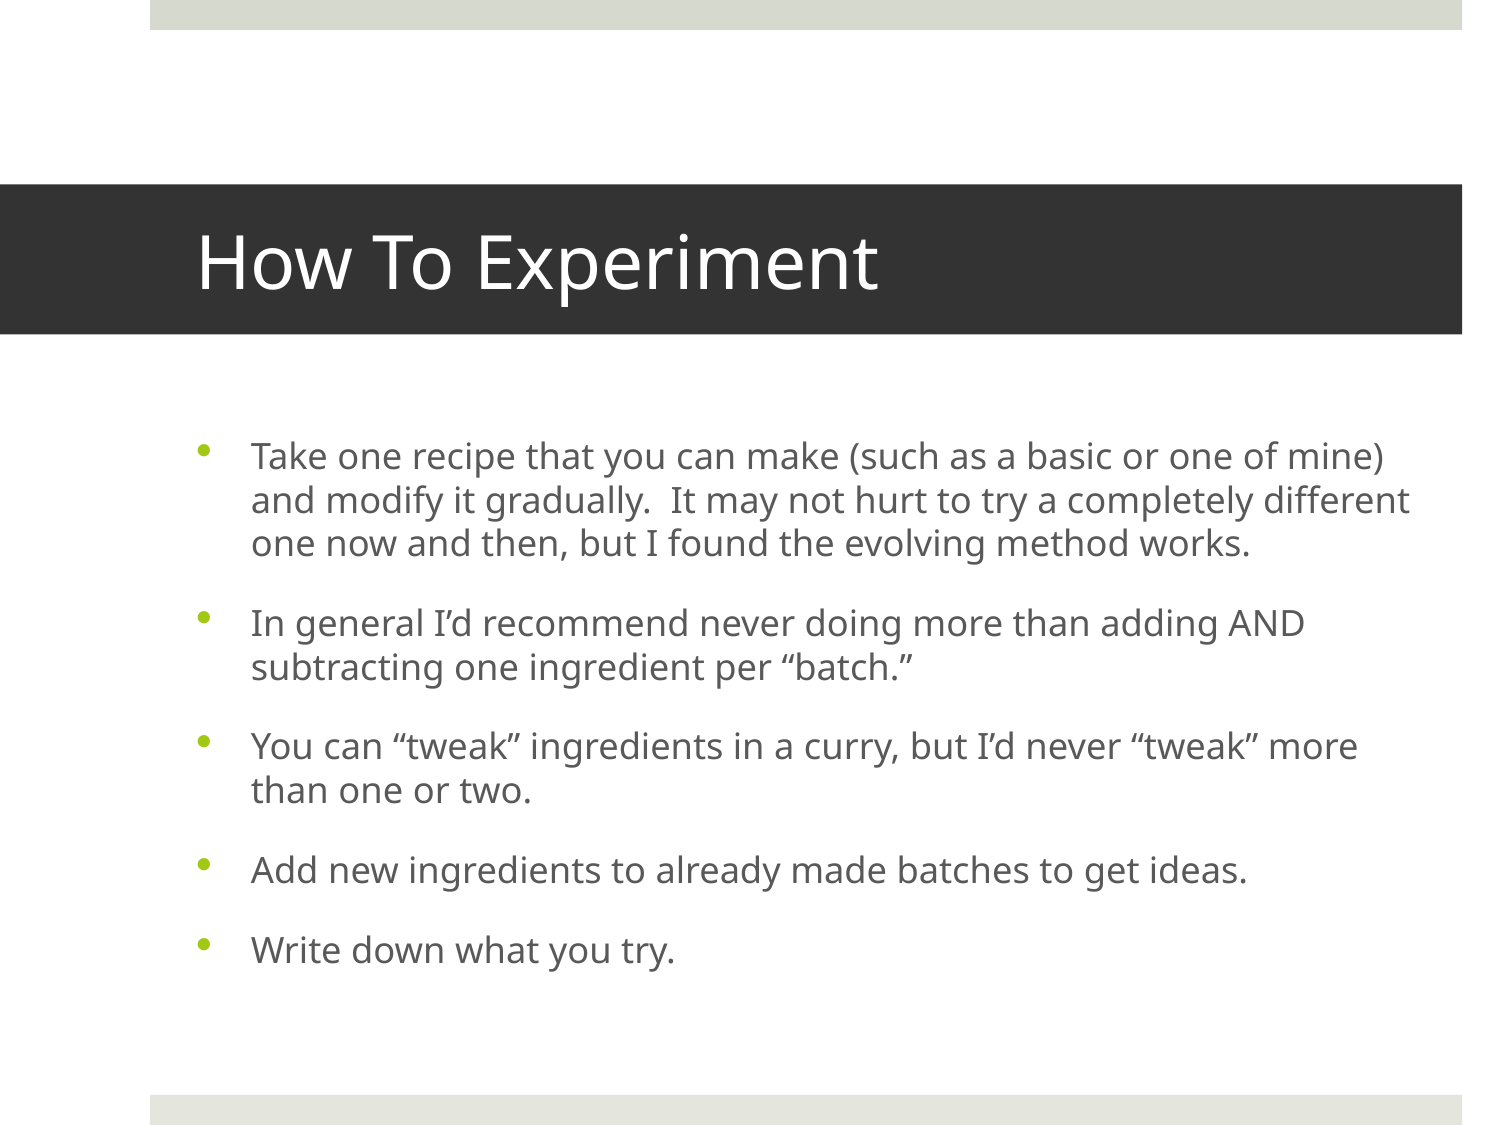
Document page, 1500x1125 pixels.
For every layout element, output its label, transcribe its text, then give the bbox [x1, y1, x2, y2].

title How To Experiment [0, 184, 1463, 335]
list Take one recipe that you can make (such as a basic or one of mine) and modify it gradually. It may not hurt to try a completely different one now and then, but I found the evolving method works. In general I’d recommend never doing more than adding AND subtracting one ingredient per “batch.” You can “tweak” ingredients in a curry, but I’d never “tweak” more than one or two. Add new ingredients to already made batches to get ideas. Write down what you try. [182, 425, 1432, 1028]
